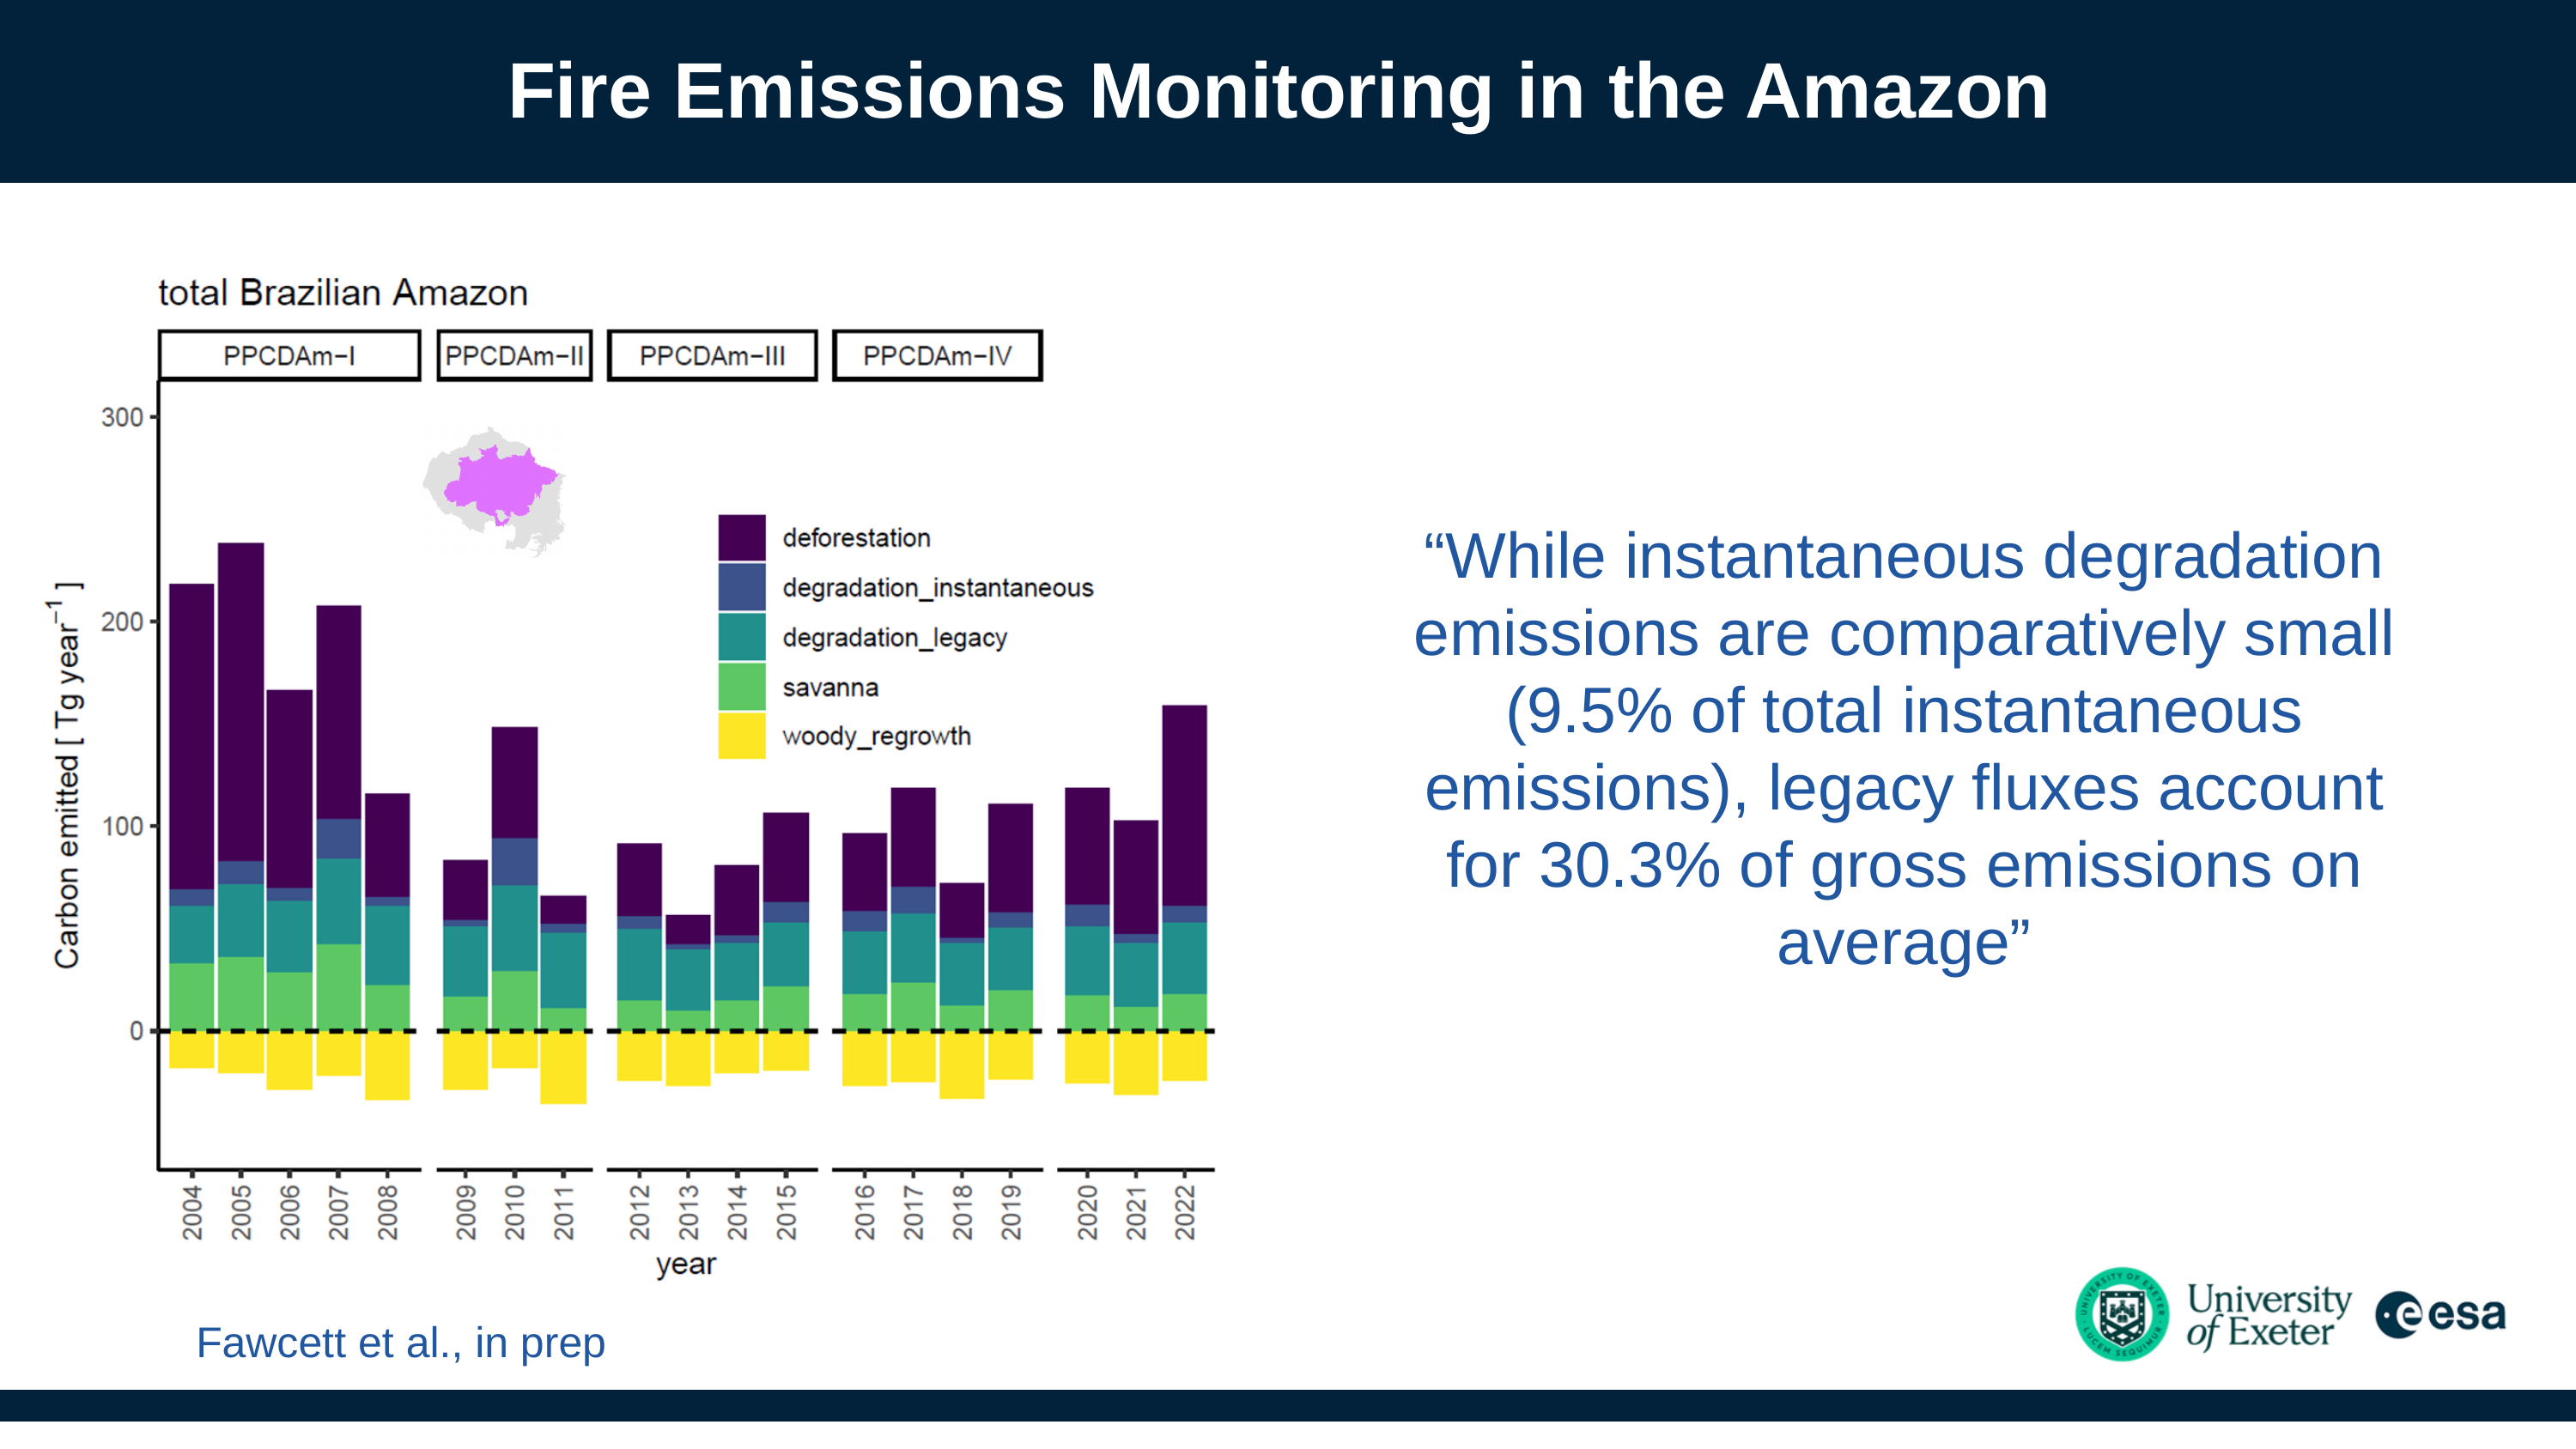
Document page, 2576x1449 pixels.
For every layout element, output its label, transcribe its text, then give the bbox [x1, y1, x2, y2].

text_box “While instantaneous degradation emissions are comparatively small (9.5% of total instantaneous emissions), legacy fluxes account for 30.3% of gross emissions on average” [1369, 507, 2440, 984]
picture [23, 268, 1303, 1288]
text_box [2067, 1257, 2360, 1343]
text_box [2328, 1243, 2553, 1343]
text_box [0, 1343, 2576, 1422]
text_box Fire Emissions Monitoring in the Amazon [495, 27, 2492, 147]
text_box Fawcett et al., in prep [183, 1307, 744, 1343]
text_box [0, 0, 2576, 183]
